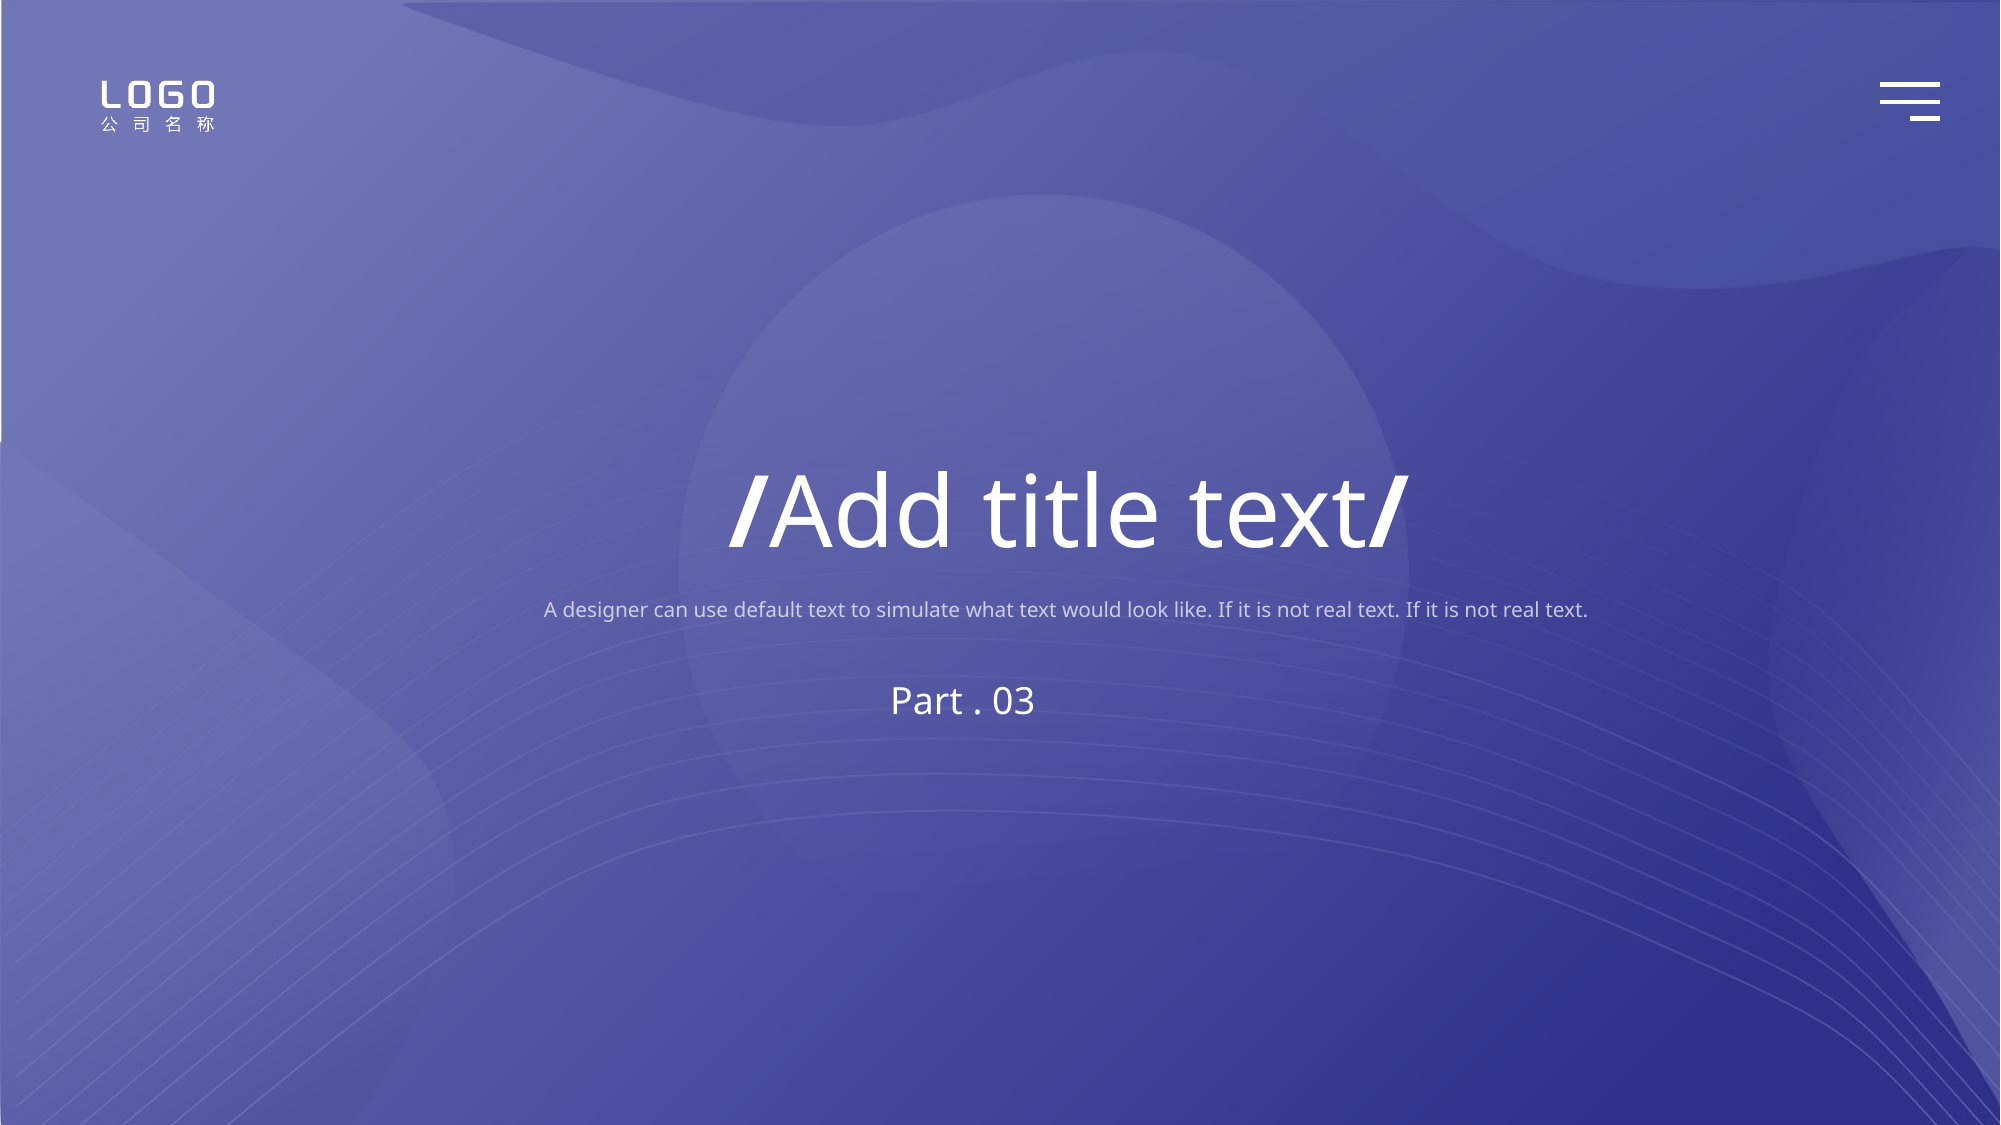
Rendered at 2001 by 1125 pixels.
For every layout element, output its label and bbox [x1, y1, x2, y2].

text_box [1880, 84, 1940, 119]
picture [0, 0, 2000, 1125]
